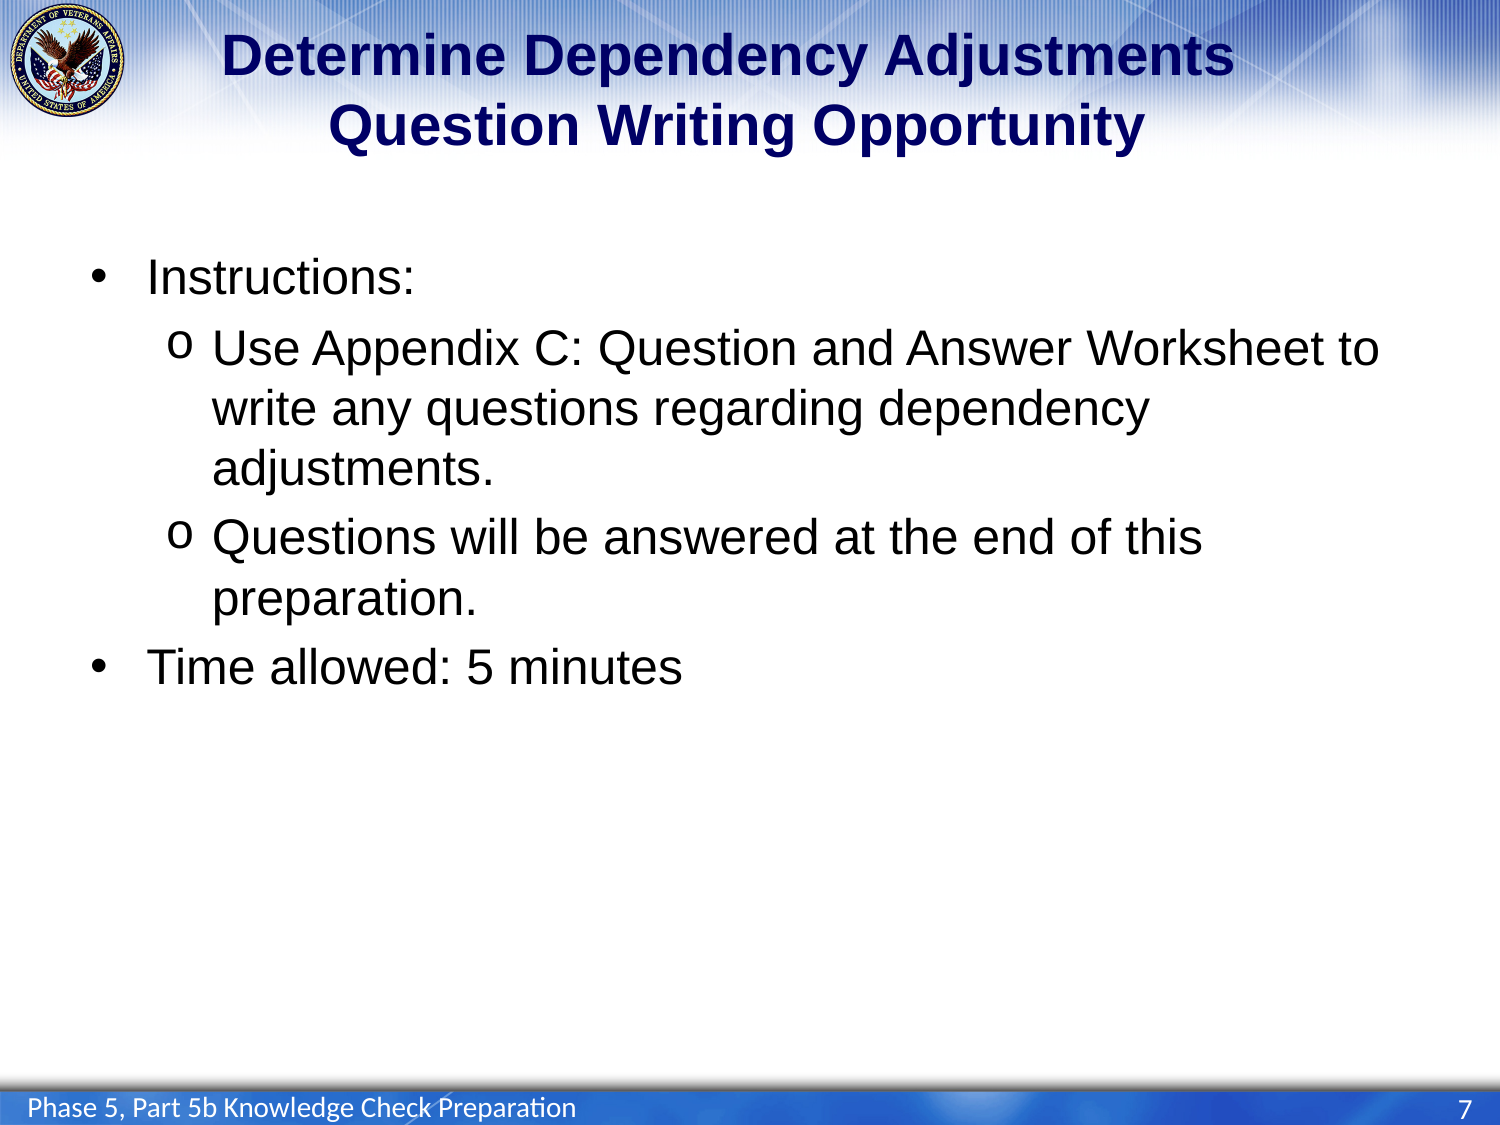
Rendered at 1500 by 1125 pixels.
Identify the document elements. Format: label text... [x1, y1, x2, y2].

picture [0, 0, 1500, 1125]
title Determine Dependency Adjustments Question Writing Opportunity [0, 0, 1475, 175]
footer Phase 5, Part 5b Knowledge Check Preparation [12, 1081, 714, 1119]
list Instructions: Use Appendix C: Question and Answer Worksheet to write any questions regarding dependency adjustments. Questions will be answered at the end of this preparation. Time allowed: 5 minutes [75, 237, 1425, 980]
slide_number 7 [1137, 1083, 1488, 1119]
